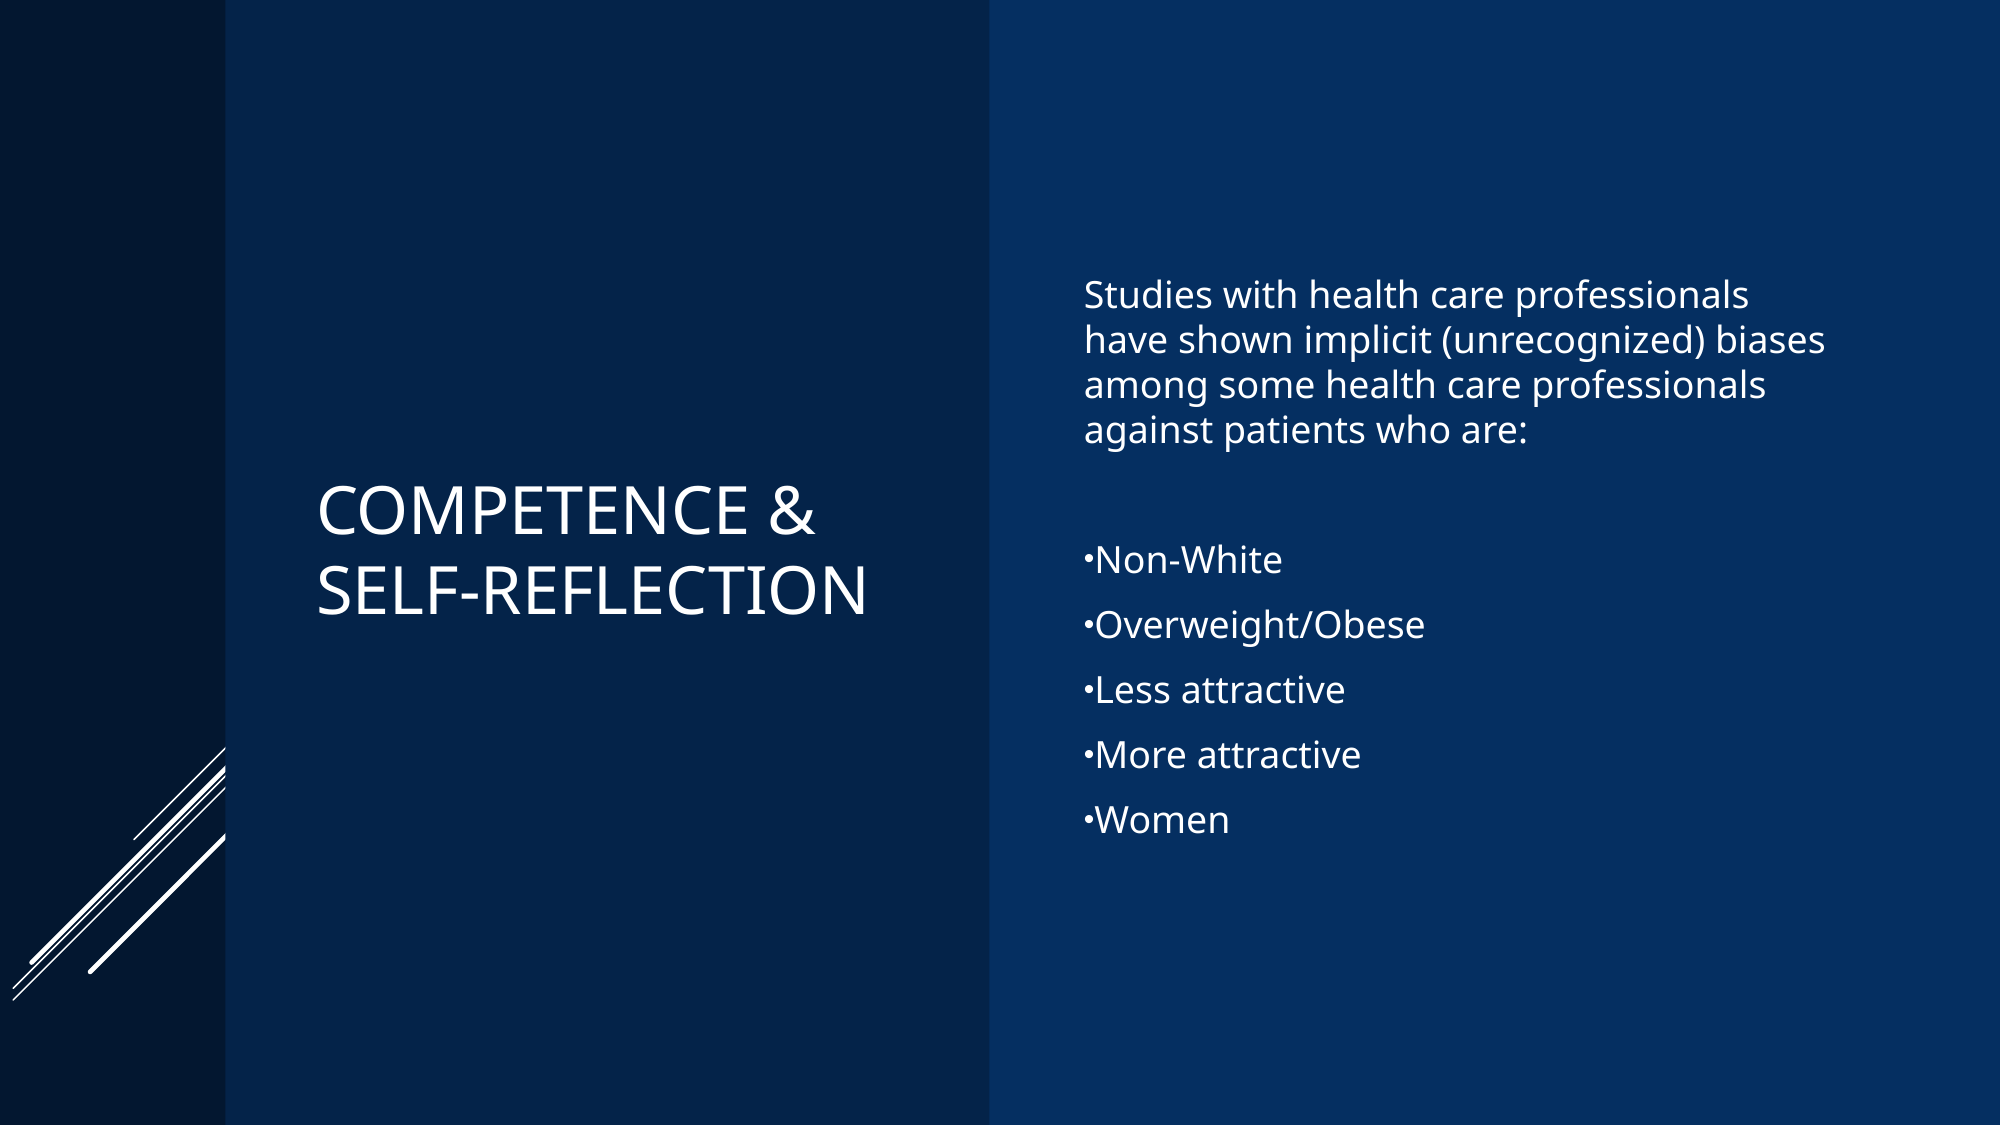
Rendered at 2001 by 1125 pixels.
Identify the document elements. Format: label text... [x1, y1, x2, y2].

title Competence & Self-Reflection [301, 112, 909, 984]
text_box [224, 0, 991, 1125]
list Studies with health care professionals have shown implicit (unrecognized) biases among some health care professionals against patients who are: Non-White Overweight/Obese Less attractive More attractive Women [1069, 112, 1849, 1000]
text_box [991, 0, 2000, 1125]
text_box [0, 0, 224, 1125]
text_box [12, 727, 247, 1001]
